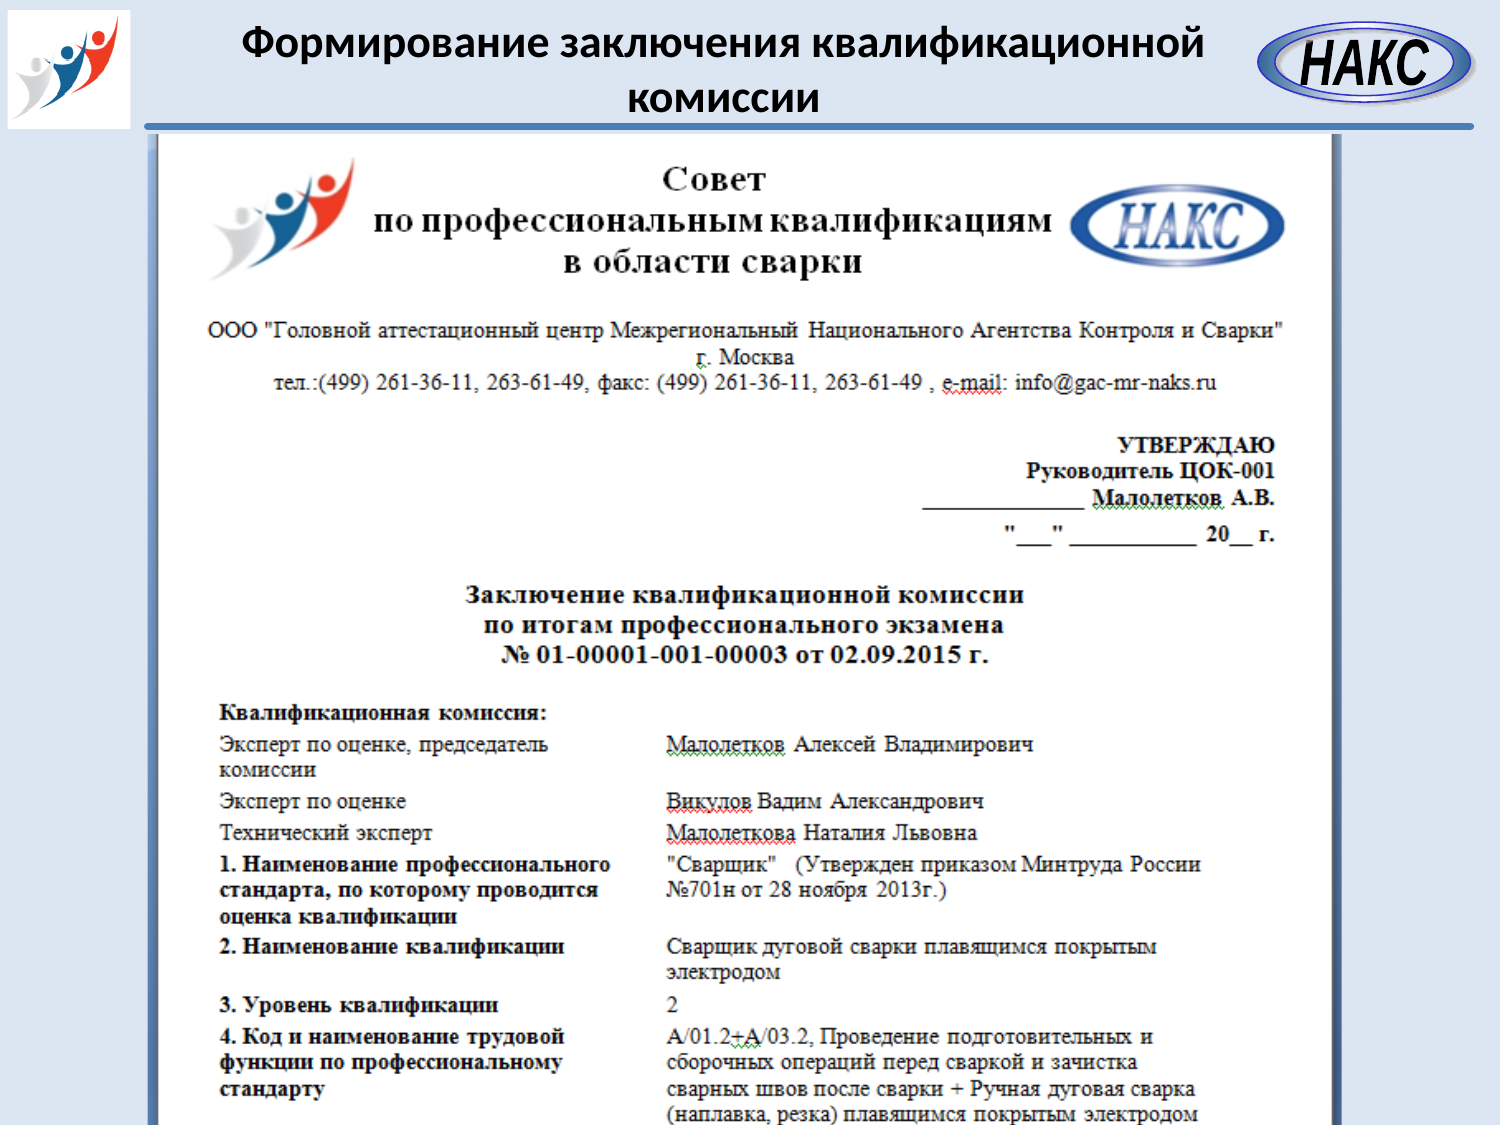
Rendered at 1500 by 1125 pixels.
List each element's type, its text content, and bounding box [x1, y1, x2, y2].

text_box Формирование заключения квалификационной комиссии [201, 4, 1247, 125]
picture [147, 134, 1342, 1125]
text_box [1257, 21, 1471, 103]
picture [7, 10, 131, 129]
